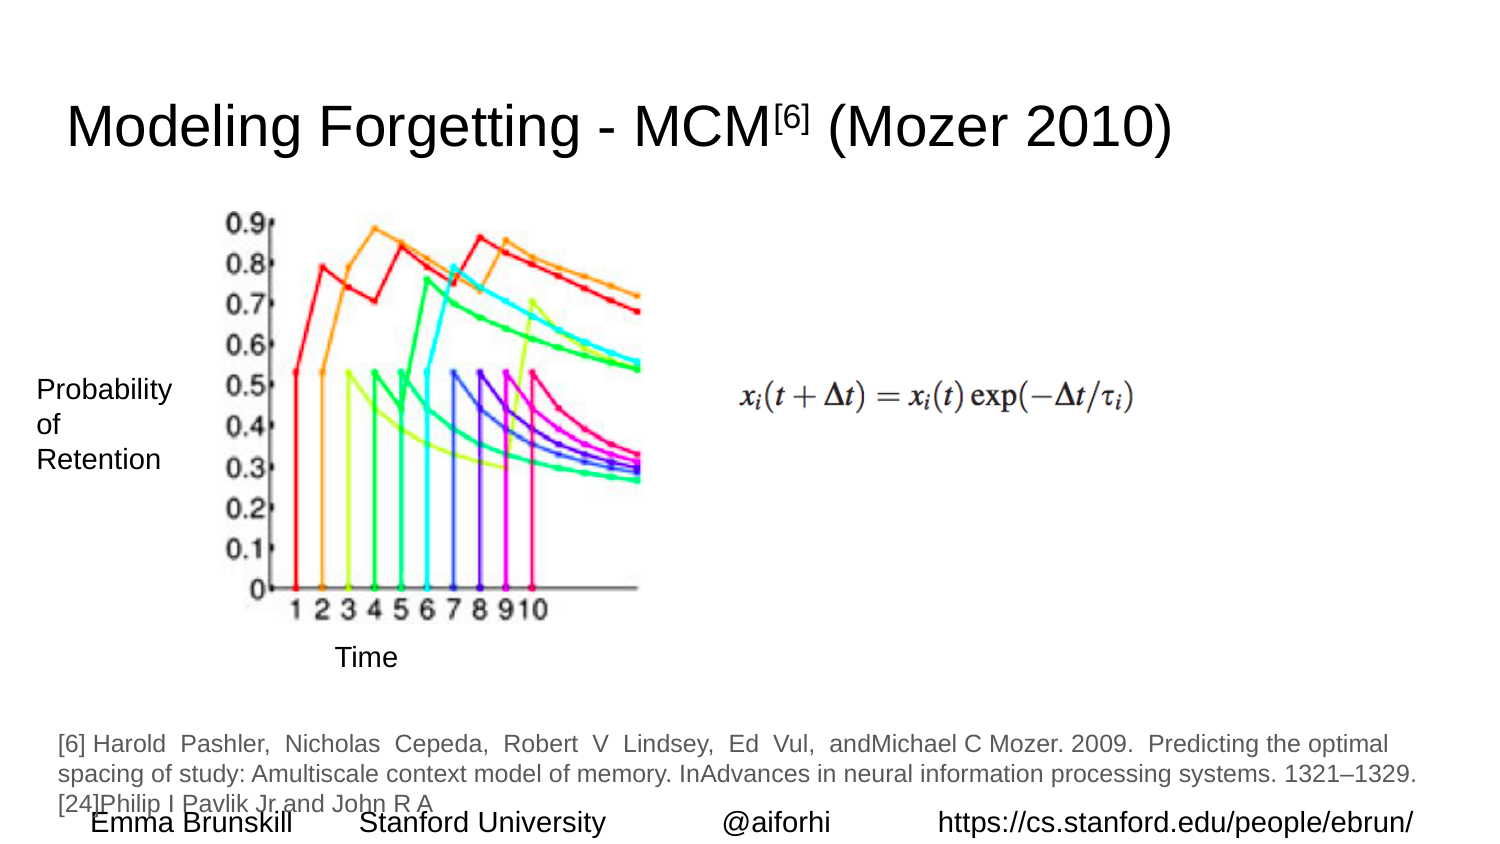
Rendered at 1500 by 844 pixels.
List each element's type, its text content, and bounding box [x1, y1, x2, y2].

text_box Time [319, 633, 450, 686]
text_box Probability of Retention [21, 355, 183, 443]
list [6] Harold Pashler, Nicholas Cepeda, Robert V Lindsey, Ed Vul, andMichael C Mozer. 2009. Predicting the optimal spacing of study: Amultiscale context model of memory. InAdvances in neural information processing systems. 1321–1329.[24]Philip I Pavlik Jr and John R A [42, 712, 1441, 830]
picture [728, 361, 1137, 425]
picture [188, 176, 671, 624]
title Modeling Forgetting - MCM[6] (Mozer 2010) [51, 72, 1449, 167]
